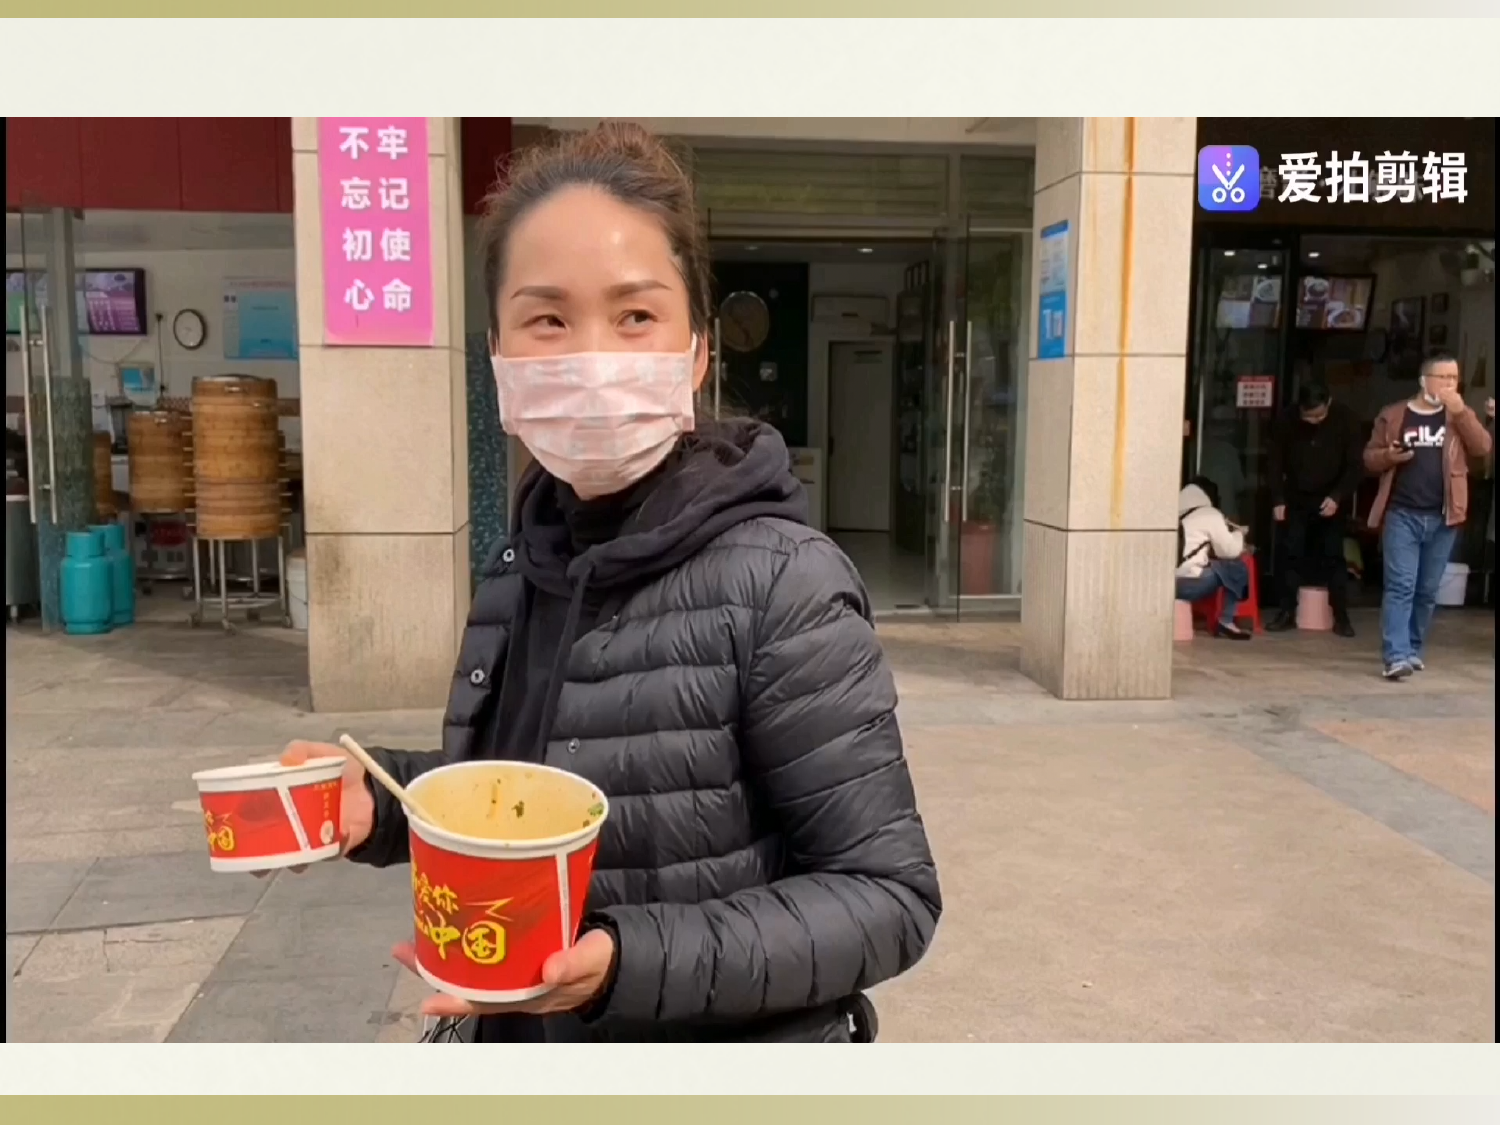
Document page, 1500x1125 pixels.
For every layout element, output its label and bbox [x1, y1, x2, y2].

list [0, 116, 1500, 1044]
